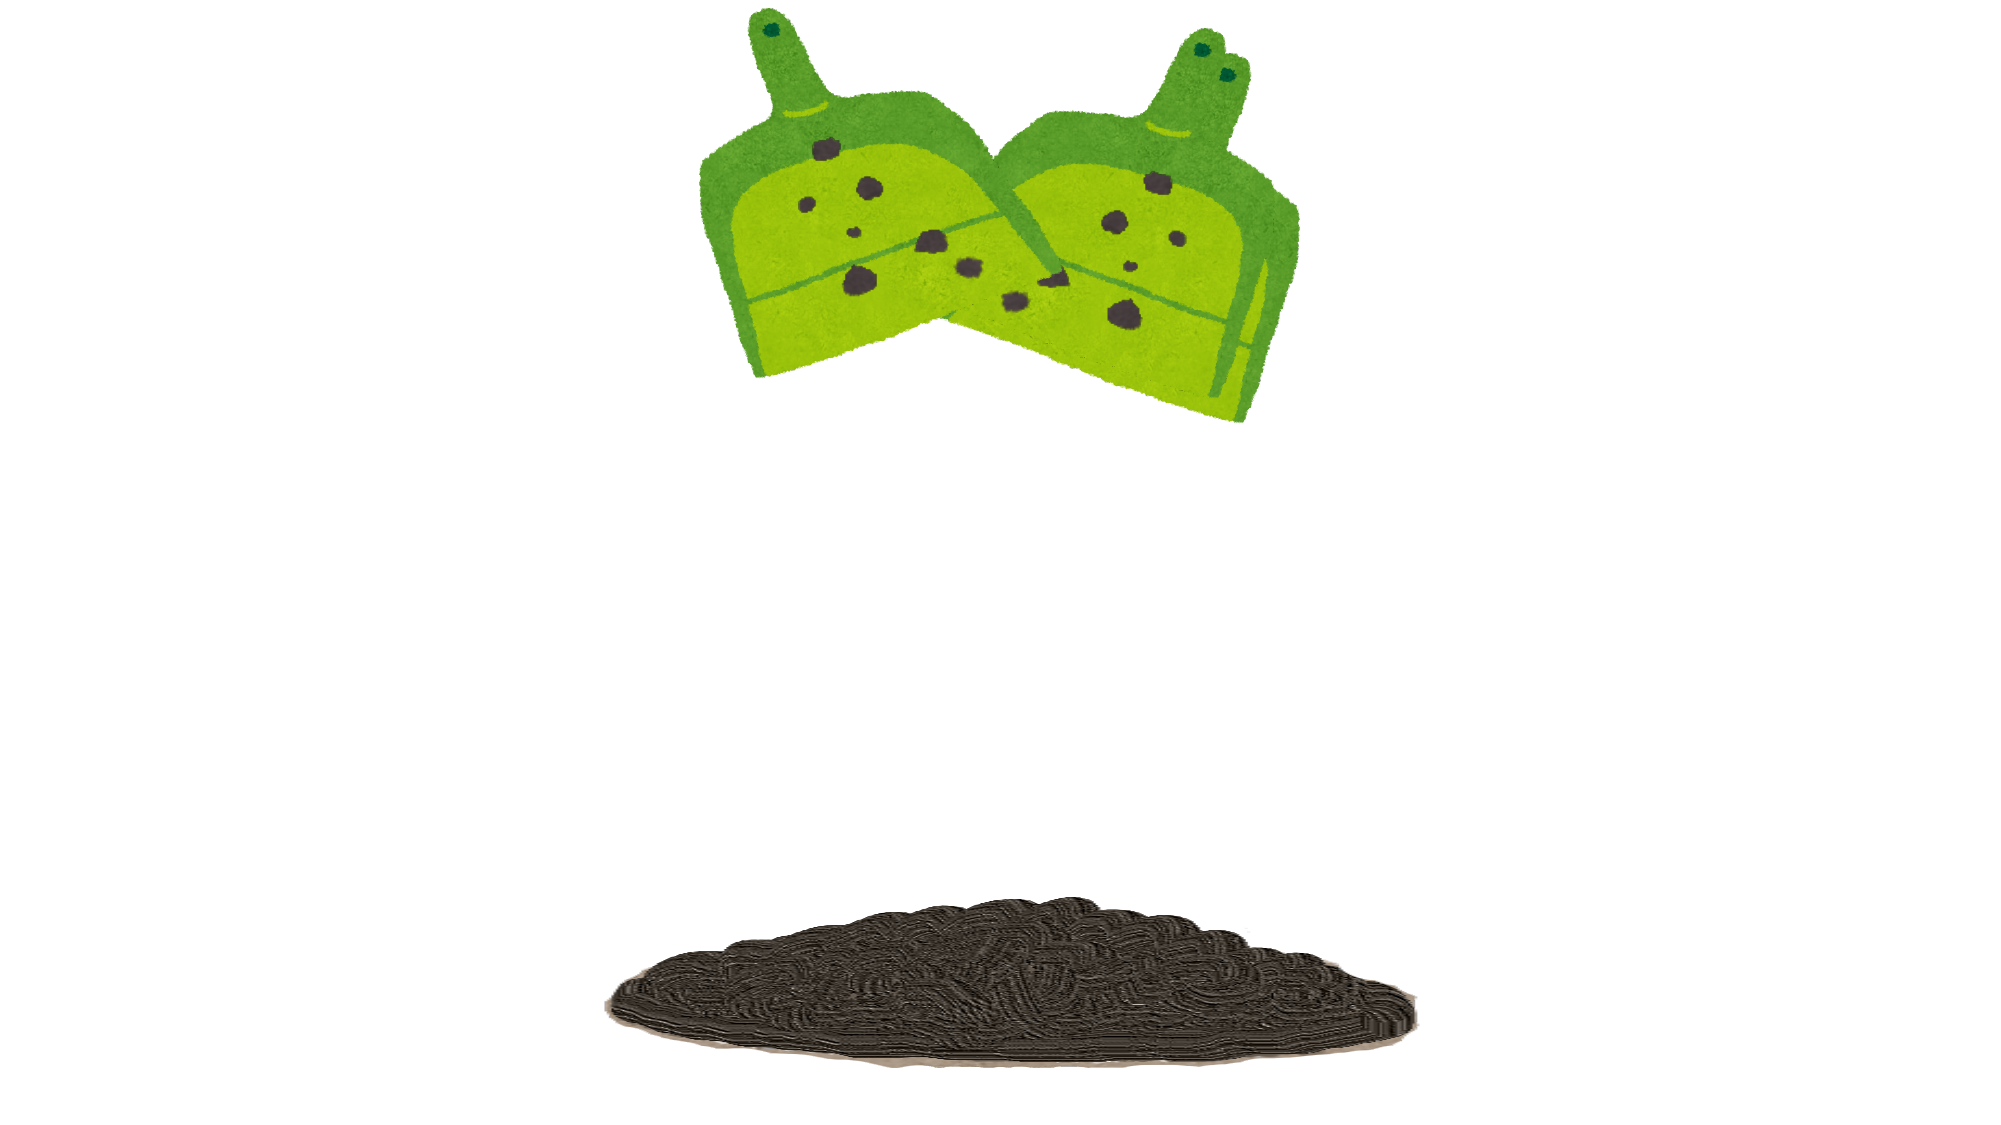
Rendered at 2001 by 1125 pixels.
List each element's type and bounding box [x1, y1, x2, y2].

picture [686, 0, 1312, 434]
picture [521, 857, 1515, 1095]
